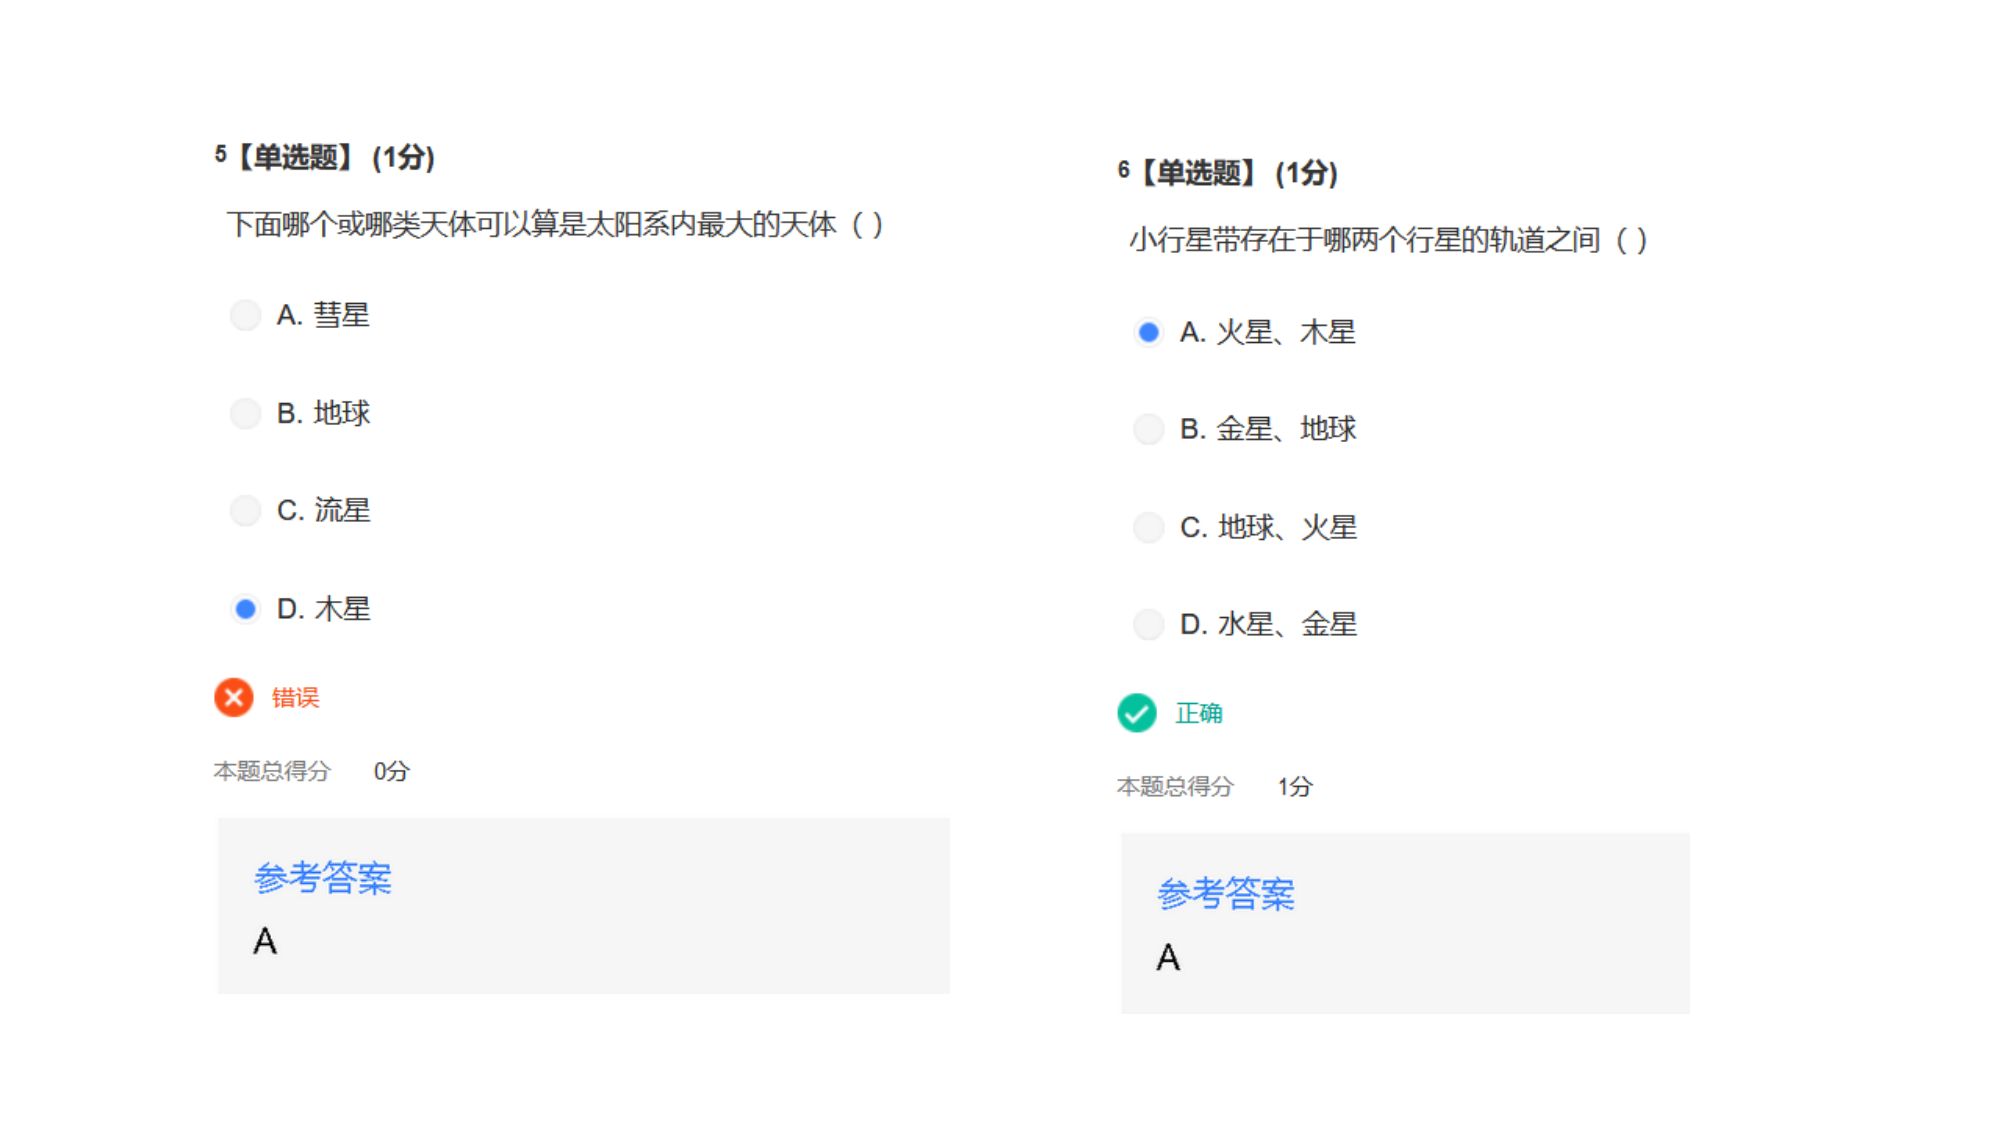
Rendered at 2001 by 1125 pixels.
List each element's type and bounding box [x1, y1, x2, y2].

picture [199, 131, 950, 994]
picture [1082, 131, 1690, 1015]
